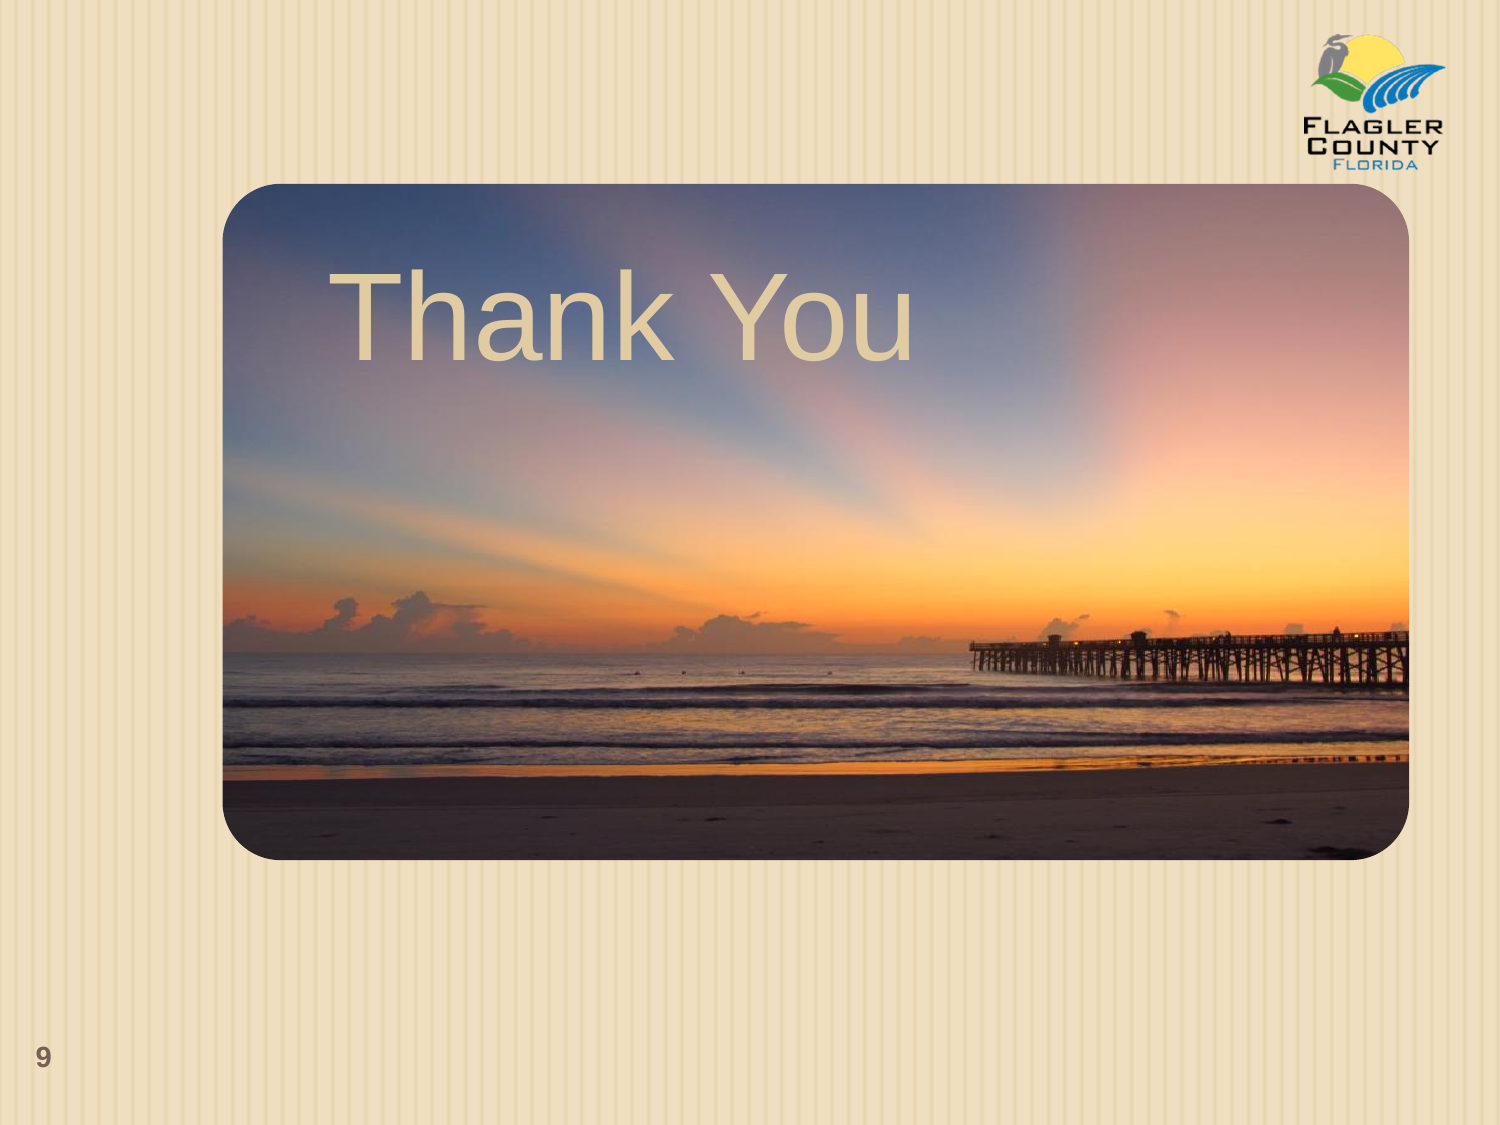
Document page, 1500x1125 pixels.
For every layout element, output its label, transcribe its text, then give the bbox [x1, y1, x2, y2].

picture [1303, 34, 1447, 171]
slide_number 9 [0, 1025, 88, 1088]
picture [222, 183, 1410, 861]
